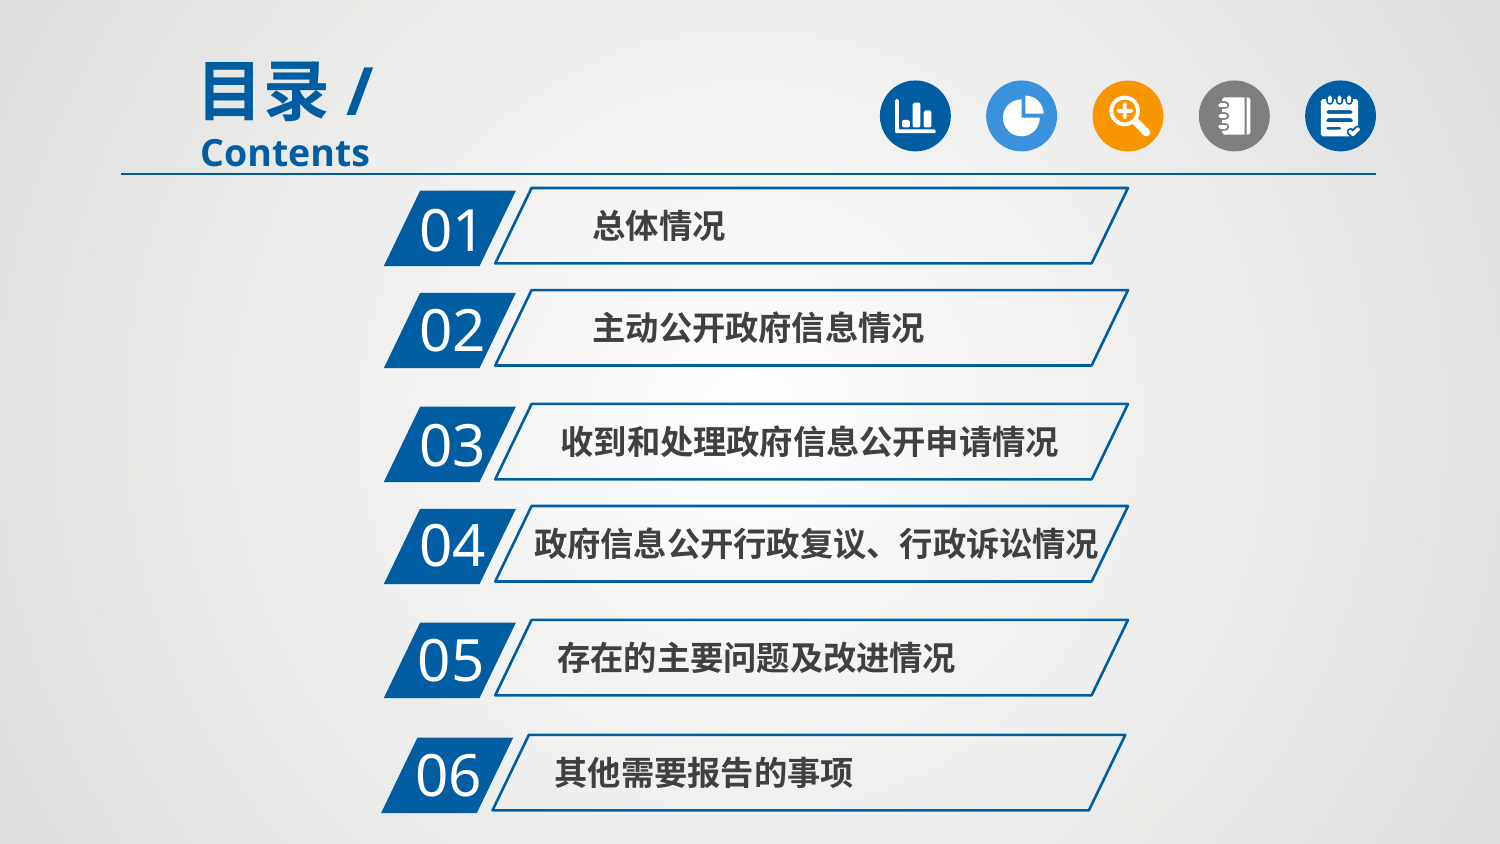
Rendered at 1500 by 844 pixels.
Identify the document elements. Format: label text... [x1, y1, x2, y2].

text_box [494, 619, 1129, 696]
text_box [383, 400, 531, 483]
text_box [494, 403, 1141, 480]
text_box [380, 730, 527, 817]
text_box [383, 285, 531, 369]
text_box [383, 500, 531, 585]
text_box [1198, 80, 1271, 152]
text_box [494, 289, 1129, 366]
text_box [492, 734, 1126, 811]
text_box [879, 80, 952, 152]
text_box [1304, 80, 1377, 152]
picture [0, 0, 1500, 844]
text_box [1092, 80, 1164, 152]
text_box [383, 185, 531, 267]
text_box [383, 615, 530, 699]
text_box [985, 80, 1058, 152]
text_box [494, 505, 1199, 582]
text_box 目录/Contents [100, 70, 471, 152]
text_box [494, 187, 1129, 264]
